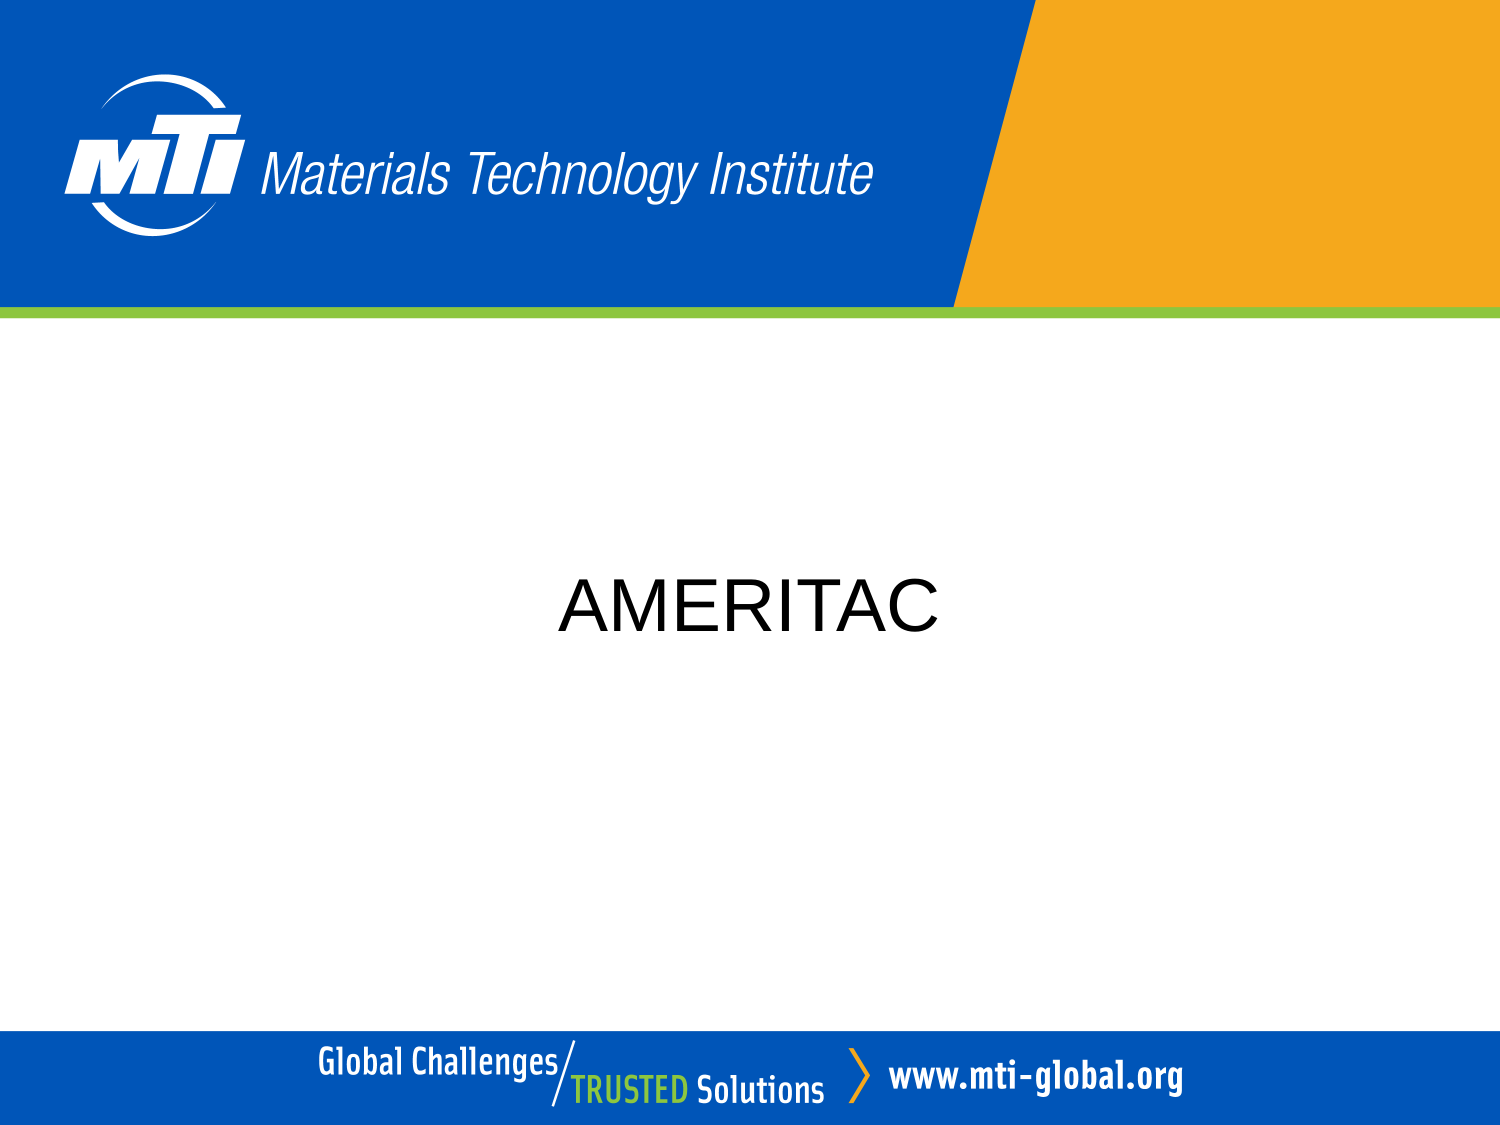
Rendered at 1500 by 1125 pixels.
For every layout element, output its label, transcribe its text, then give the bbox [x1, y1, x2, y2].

picture [0, 0, 1500, 1125]
title AMERITAC [112, 312, 1388, 902]
